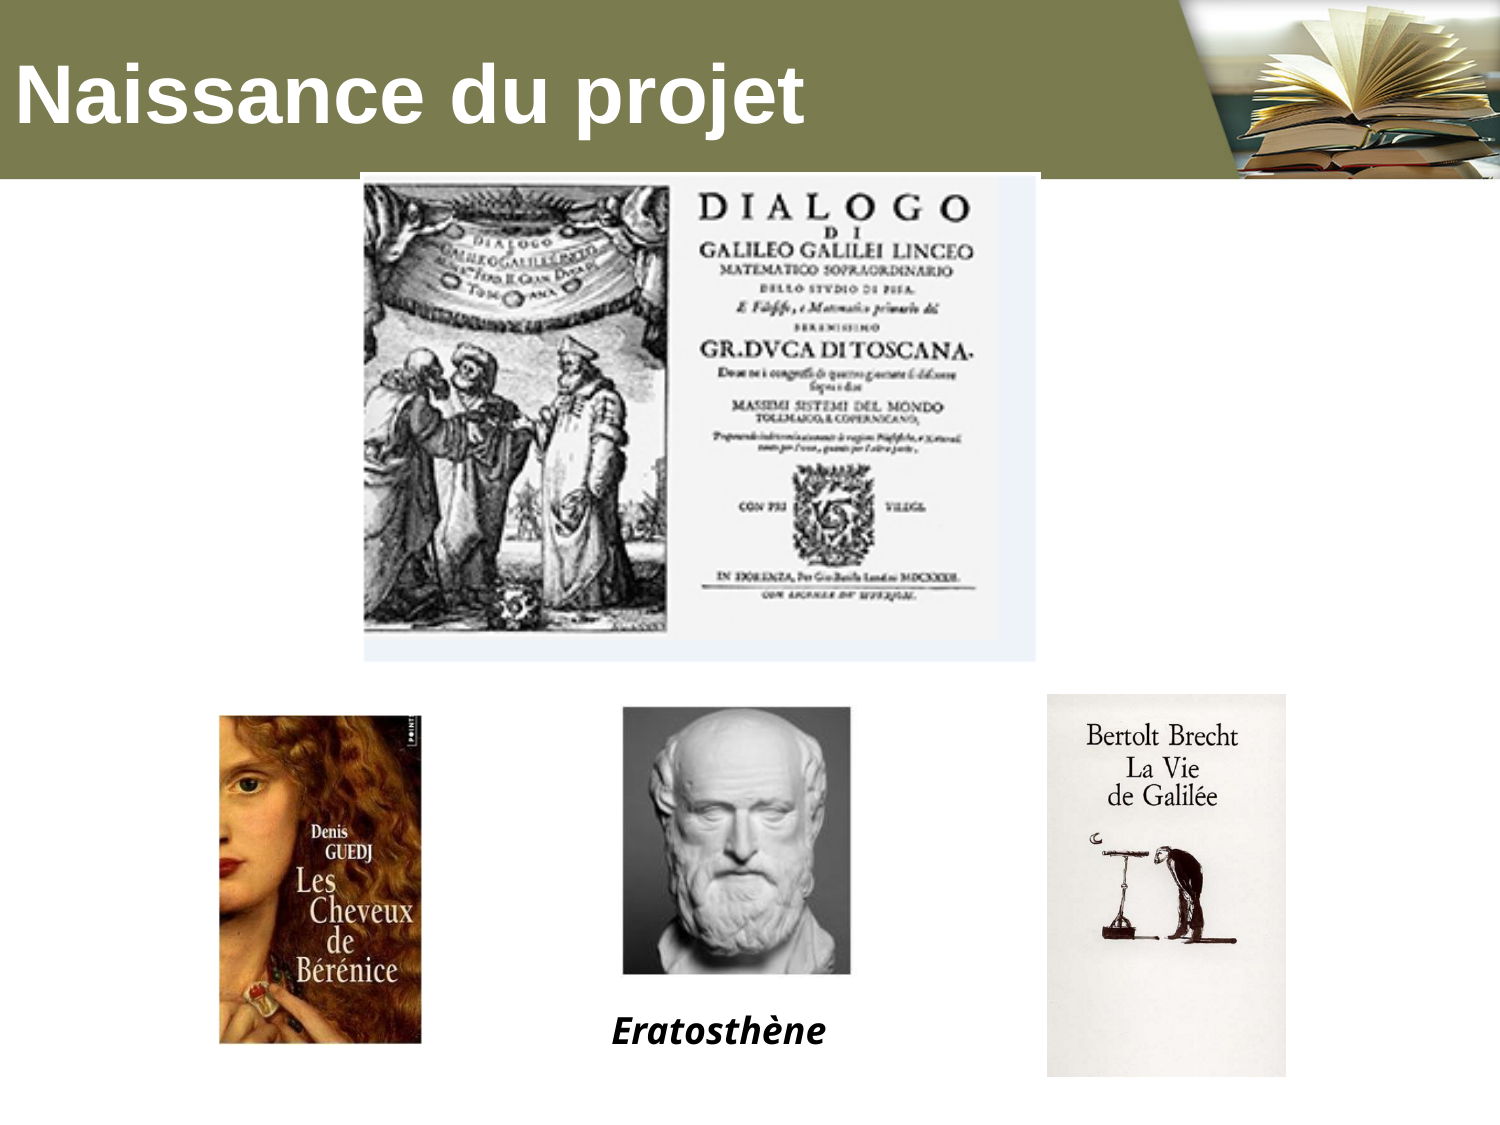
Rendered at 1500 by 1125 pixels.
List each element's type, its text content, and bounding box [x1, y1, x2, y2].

picture [0, 172, 1500, 1125]
text_box Eratosthène [596, 999, 869, 1060]
title Naissance du projet [0, 2, 1500, 179]
